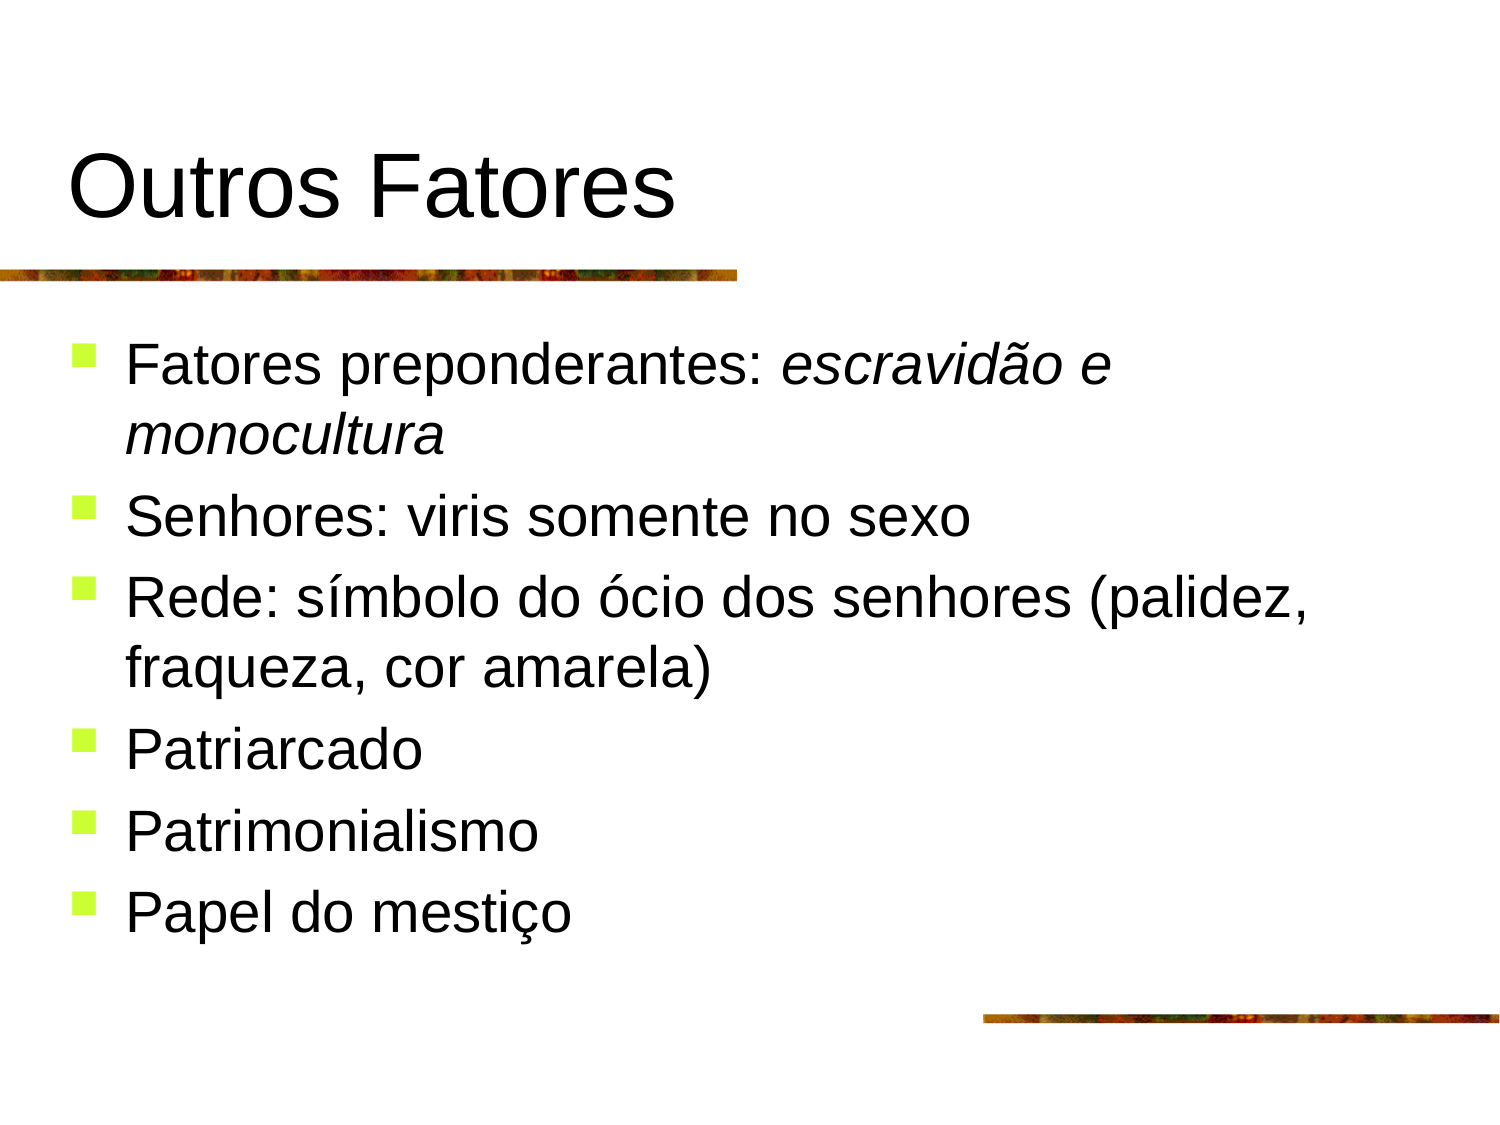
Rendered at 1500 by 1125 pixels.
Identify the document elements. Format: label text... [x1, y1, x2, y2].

list Fatores preponderantes: escravidão e monocultura Senhores: viris somente no sexo Rede: símbolo do ócio dos senhores (palidez, fraqueza, cor amarela) Patriarcado Patrimonialismo Papel do mestiço [53, 318, 1401, 994]
picture [0, 268, 737, 285]
picture [983, 1013, 1500, 1026]
title Outros Fatores [52, 118, 1469, 244]
